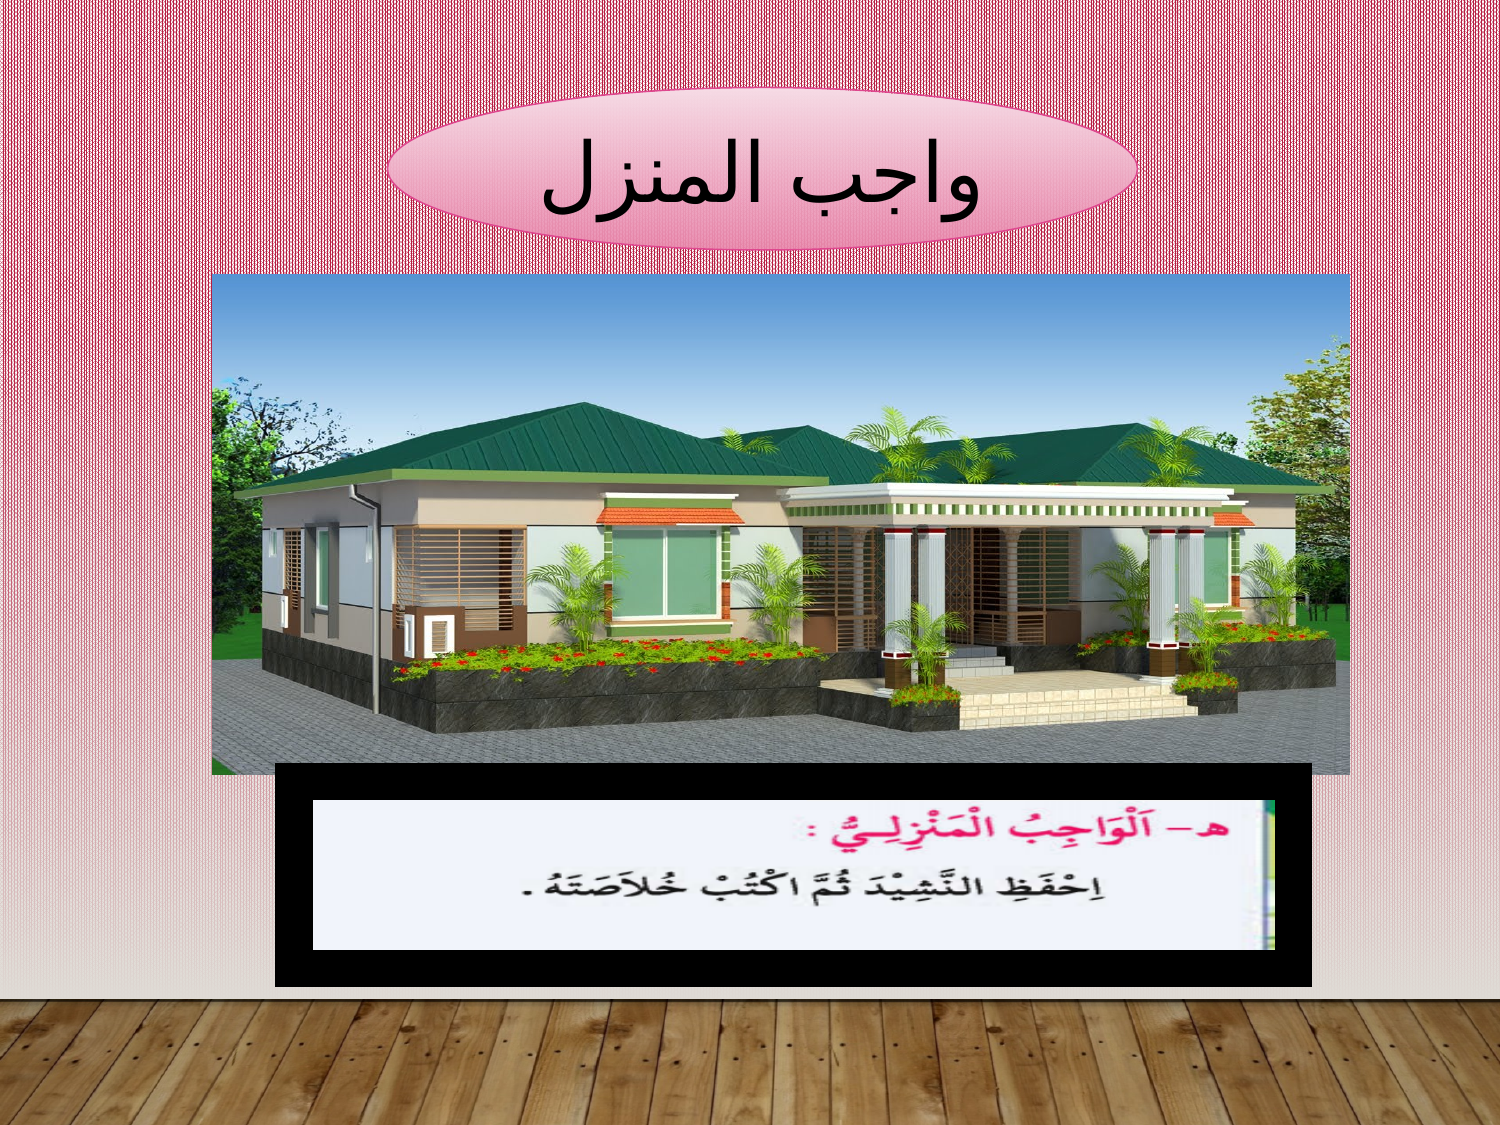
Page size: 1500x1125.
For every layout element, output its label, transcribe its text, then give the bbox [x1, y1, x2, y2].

picture [0, 999, 1500, 1125]
picture [212, 274, 1351, 776]
text_box واجب المنزل [386, 86, 1139, 251]
picture [312, 799, 1276, 951]
